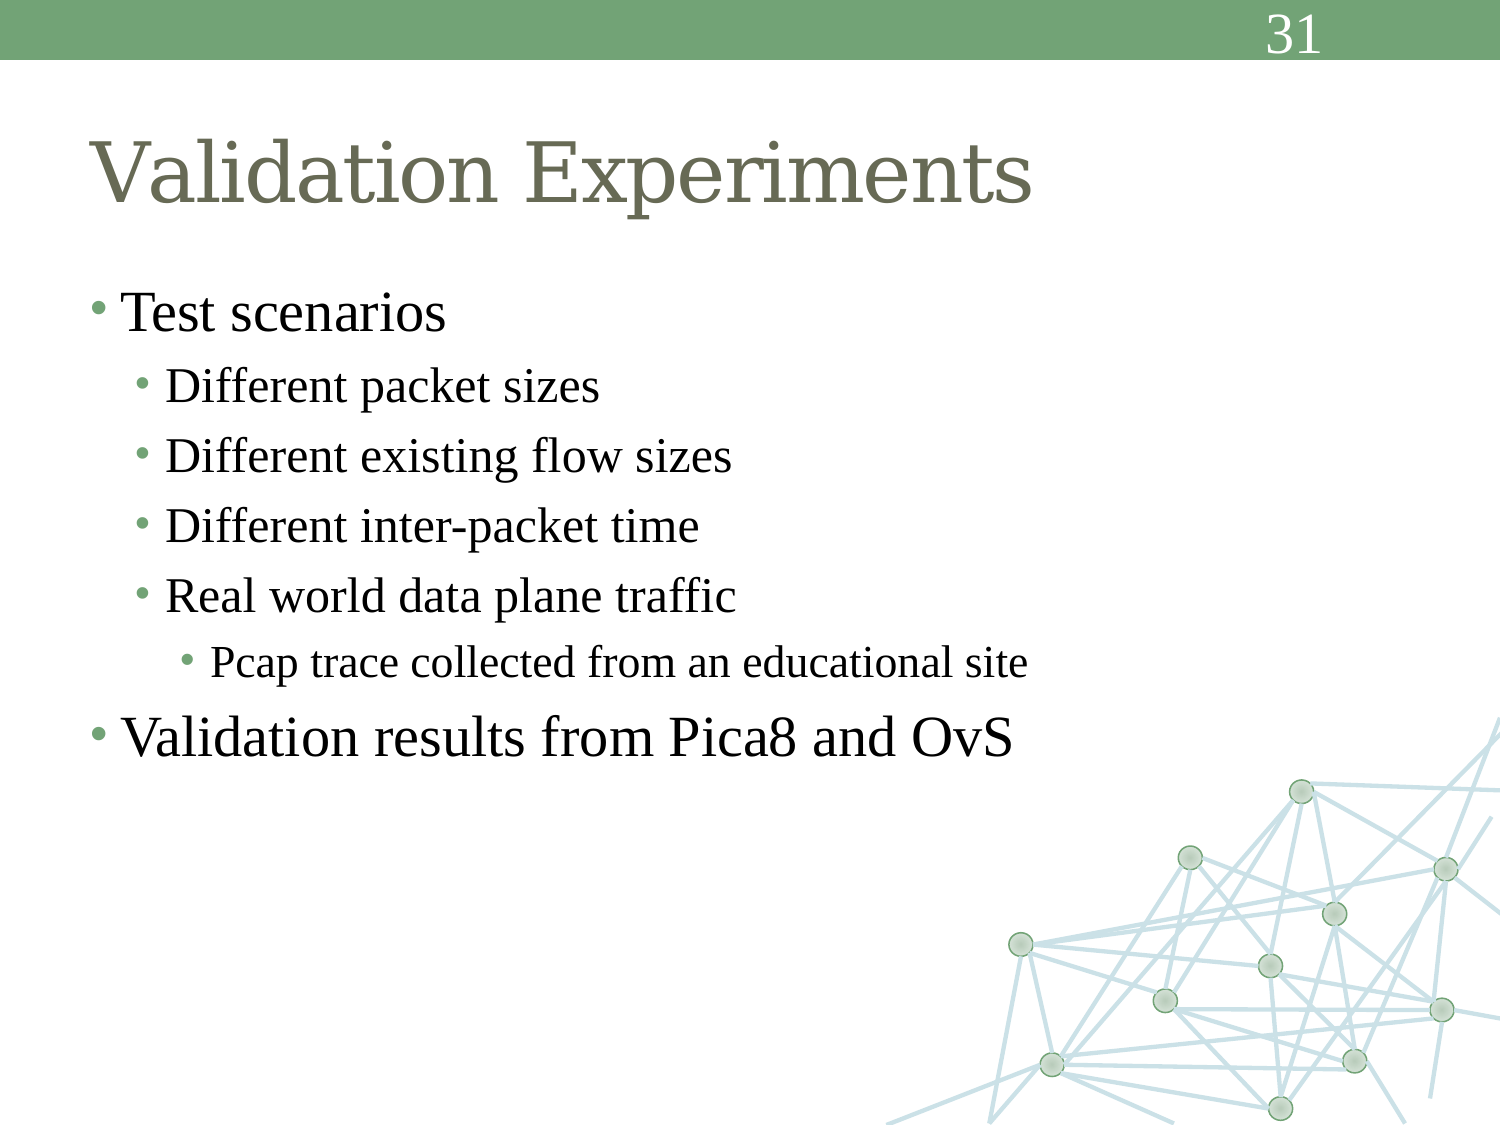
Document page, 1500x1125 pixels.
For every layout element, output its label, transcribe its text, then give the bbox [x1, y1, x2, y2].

list Test scenarios Different packet sizes Different existing flow sizes Different inter-packet time Real world data plane traffic Pcap trace collected from an educational site Validation results from Pica8 and OvS [75, 265, 1425, 1066]
title Validation Experiments [75, 87, 1425, 250]
slide_number 31 [1250, 3, 1425, 57]
